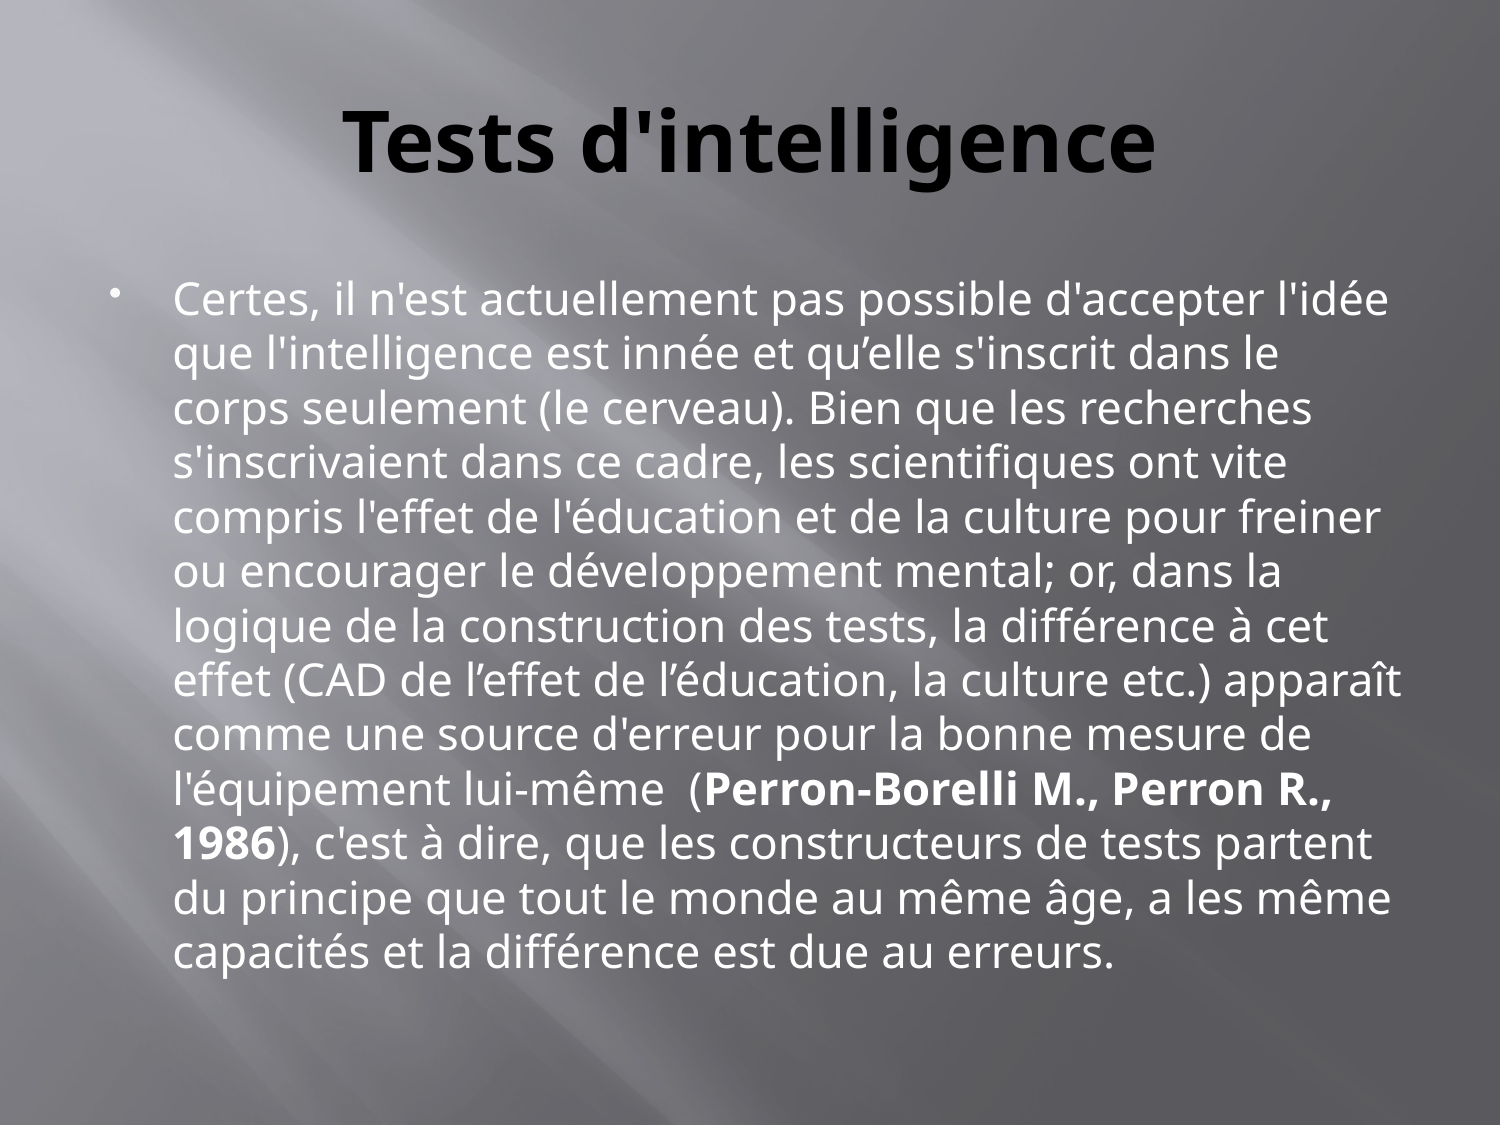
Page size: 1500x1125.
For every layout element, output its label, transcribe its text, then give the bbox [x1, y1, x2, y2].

title Tests d'intelligence [75, 45, 1425, 233]
list Certes, il n'est actuellement pas possible d'accepter l'idée que l'intelligence est innée et qu’elle s'inscrit dans le corps seulement (le cerveau). Bien que les recherches s'inscrivaient dans ce cadre, les scientifiques ont vite compris l'effet de l'éducation et de la culture pour freiner ou encourager le développement mental; or, dans la logique de la construction des tests, la différence à cet effet (CAD de l’effet de l’éducation, la culture etc.) apparaît comme une source d'erreur pour la bonne mesure de l'équipement lui-même (Perron-Borelli M., Perron R., 1986), c'est à dire, que les constructeurs de tests partent du principe que tout le monde au même âge, a les même capacités et la différence est due au erreurs. [75, 262, 1425, 1035]
